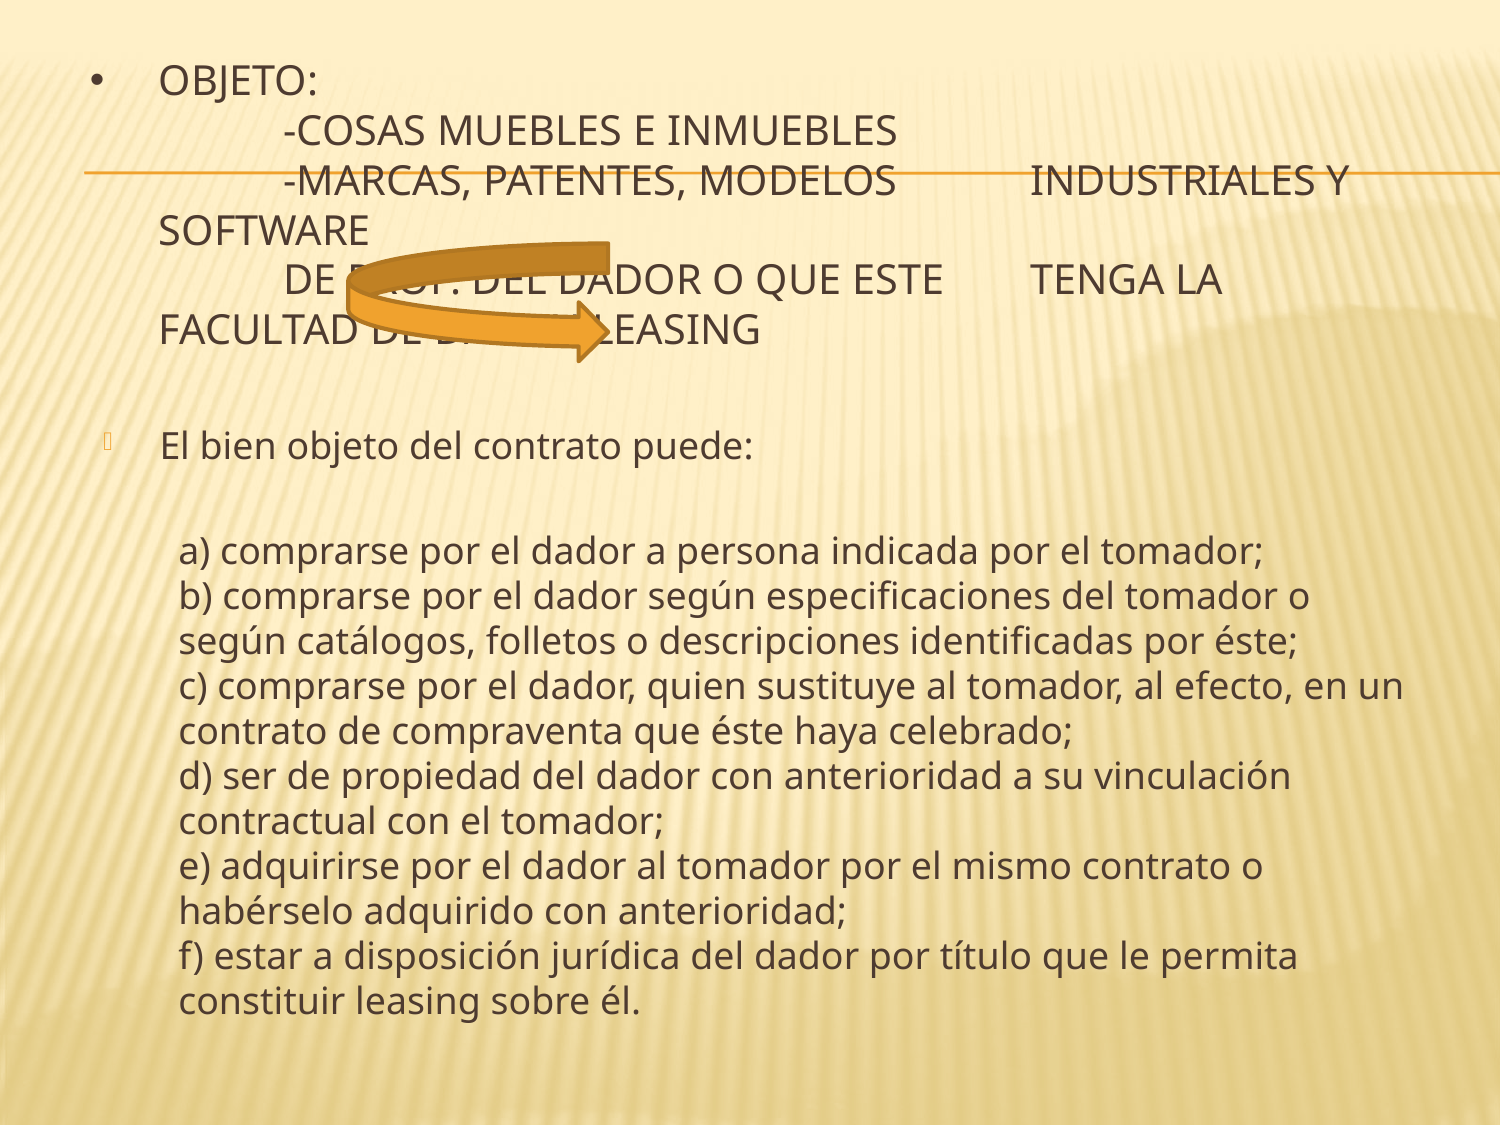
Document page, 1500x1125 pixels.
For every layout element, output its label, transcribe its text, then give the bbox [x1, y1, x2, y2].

text_box [346, 241, 611, 364]
title Objeto: -Cosas Muebles e inmuebles -Marcas, Patentes, Modelos Industriales y Software de prop. Del dador o que este tenga la facultad de dar en leasing [75, 45, 1425, 362]
list El bien objeto del contrato puede: a) comprarse por el dador a persona indicada por el tomador; b) comprarse por el dador según especificaciones del tomador o según catálogos, folletos o descripciones identificadas por éste; c) comprarse por el dador, quien sustituye al tomador, al efecto, en un contrato de compraventa que éste haya celebrado; d) ser de propiedad del dador con anterioridad a su vinculación contractual con el tomador; e) adquirirse por el dador al tomador por el mismo contrato o habérselo adquirido con anterioridad; f) estar a disposición jurídica del dador por título que le permita constituir leasing sobre él. [88, 361, 1439, 1106]
